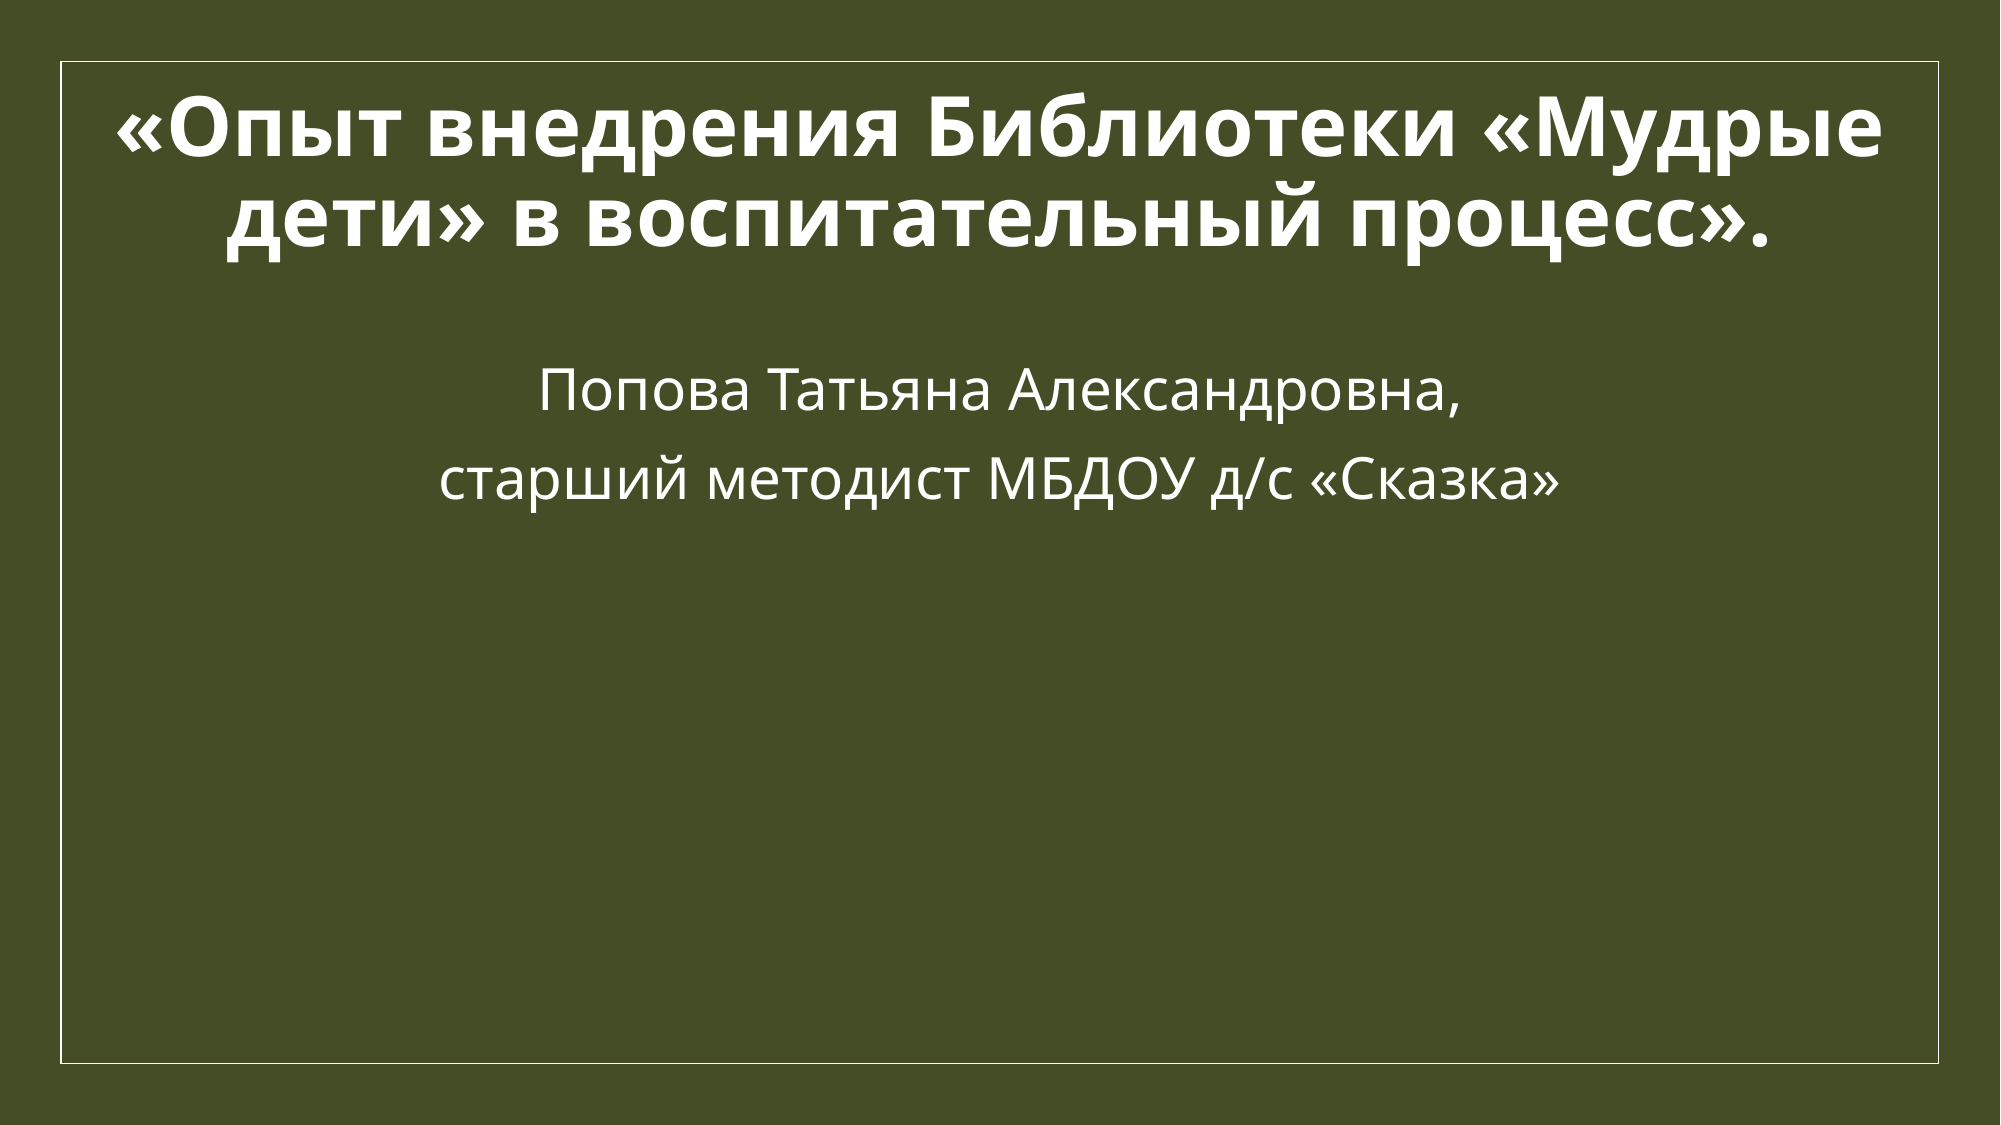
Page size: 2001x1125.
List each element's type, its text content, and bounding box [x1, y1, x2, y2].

title «Опыт внедрения Библиотеки «Мудрые дети» в воспитательный процесс». [71, 62, 1929, 288]
list Попова Татьяна Александровна, старший методист МБДОУ д/с «Сказка» [174, 345, 1825, 990]
